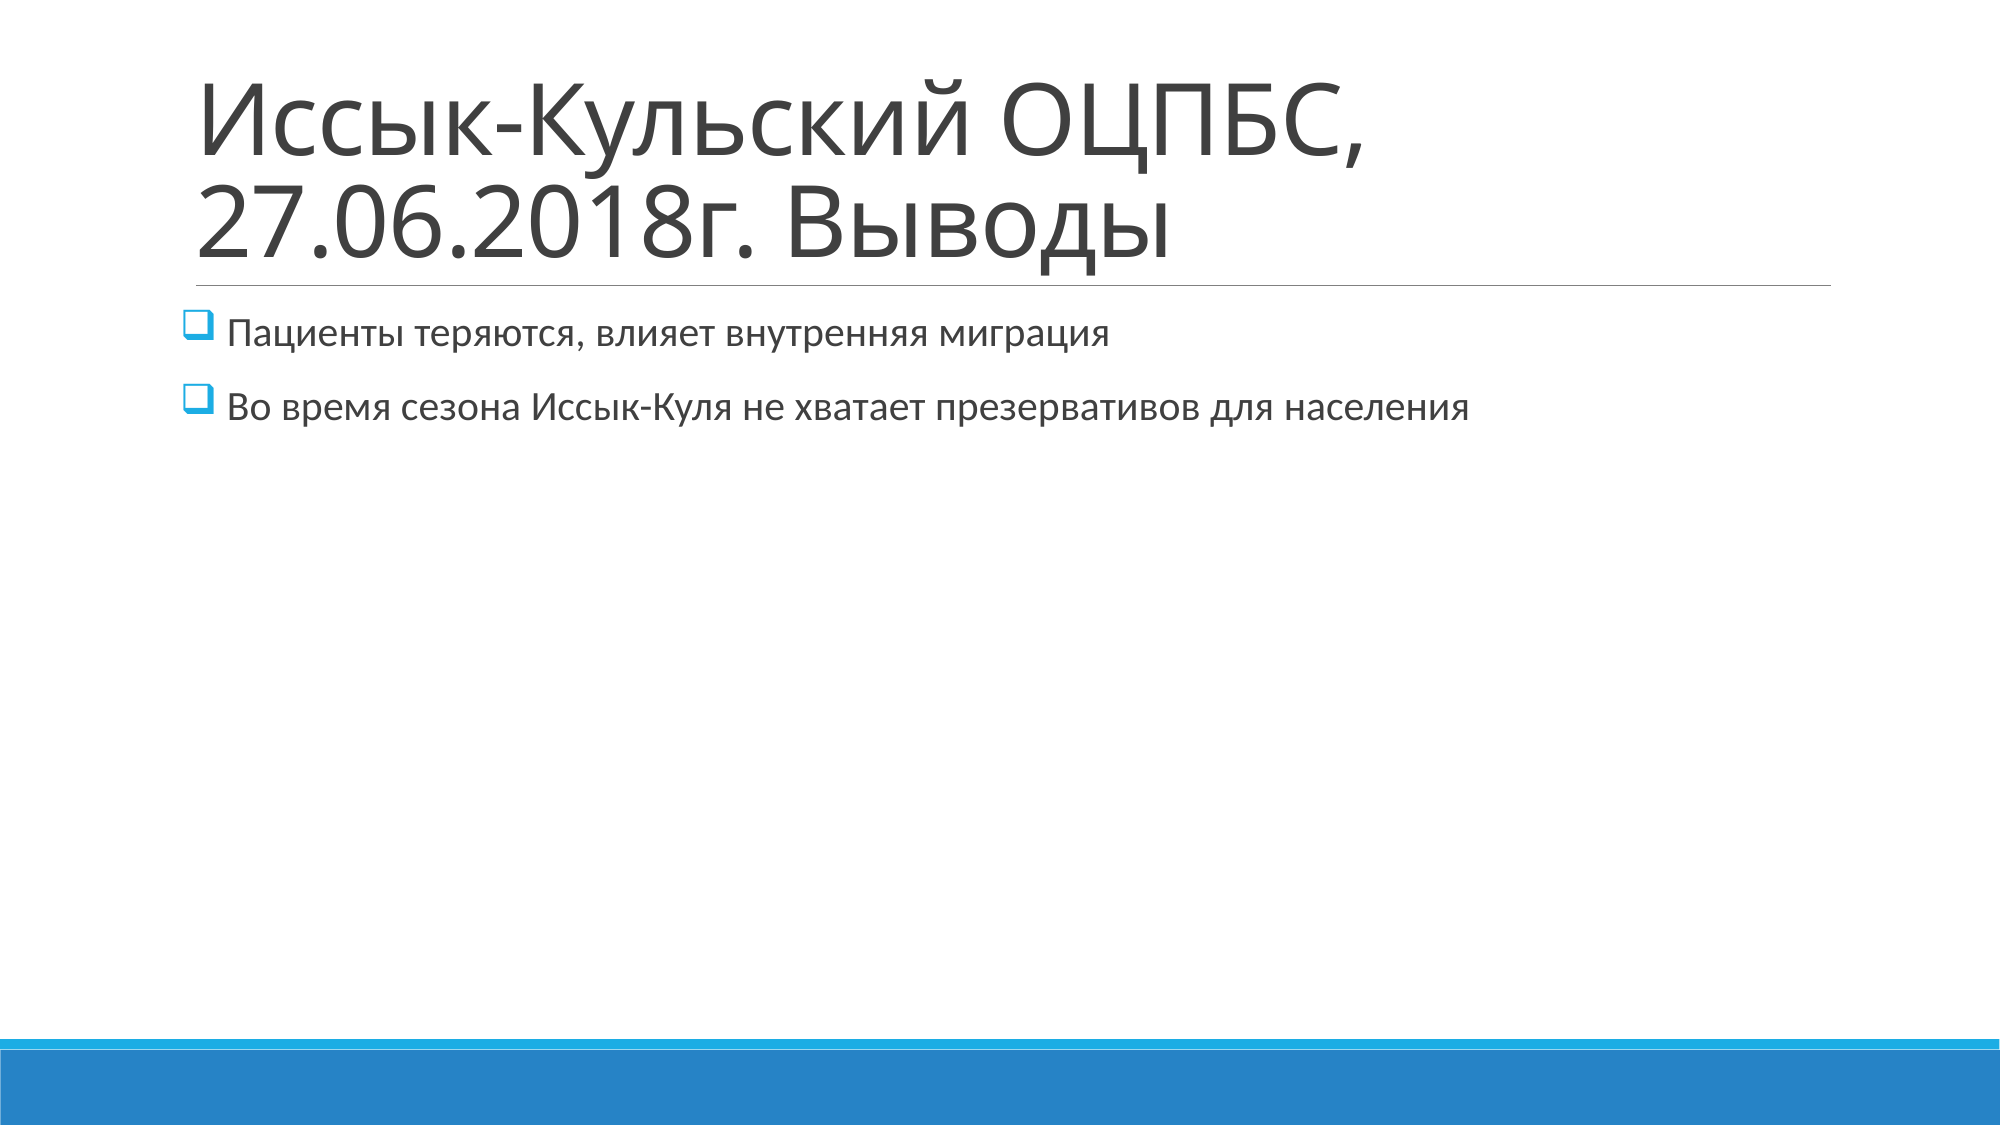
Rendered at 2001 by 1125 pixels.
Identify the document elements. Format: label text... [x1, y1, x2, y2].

list Пациенты теряются, влияет внутренняя миграция Во время сезона Иссык-Куля не хватает презервативов для населения [180, 302, 1830, 963]
title Иссык-Кульский ОЦПБС, 27.06.2018г. Выводы [180, 47, 1830, 285]
